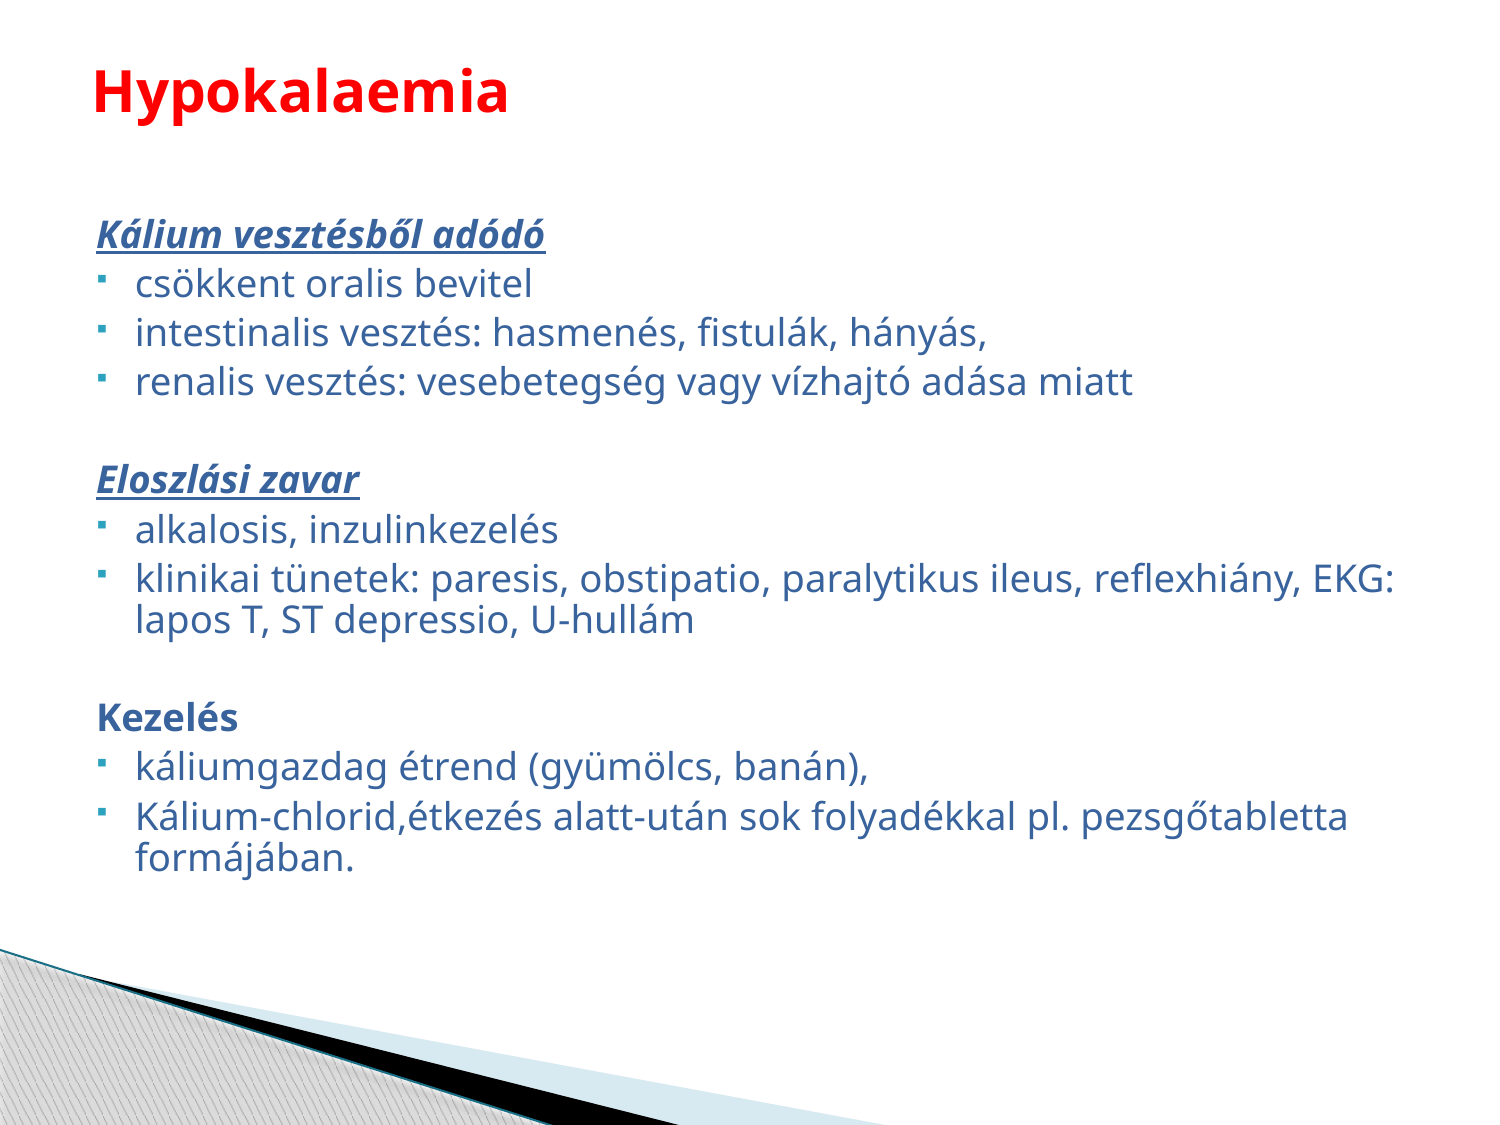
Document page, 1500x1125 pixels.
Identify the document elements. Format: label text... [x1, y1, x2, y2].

list Kálium vesztésből adódó csökkent oralis bevitel intestinalis vesztés: hasmenés, fistulák, hányás, renalis vesztés: vesebetegség vagy vízhajtó adása miatt Eloszlási zavar alkalosis, inzulinkezelés klinikai tünetek: paresis, obstipatio, paralytikus ileus, reflexhiány, EKG: lapos T, ST depressio, U-hullám Kezelés káliumgazdag étrend (gyümölcs, banán), Kálium-chlorid,étkezés alatt-után sok folyadékkal pl. pezsgőtabletta formájában. [64, 208, 1415, 892]
title Hypokalaemia [76, 42, 1427, 135]
